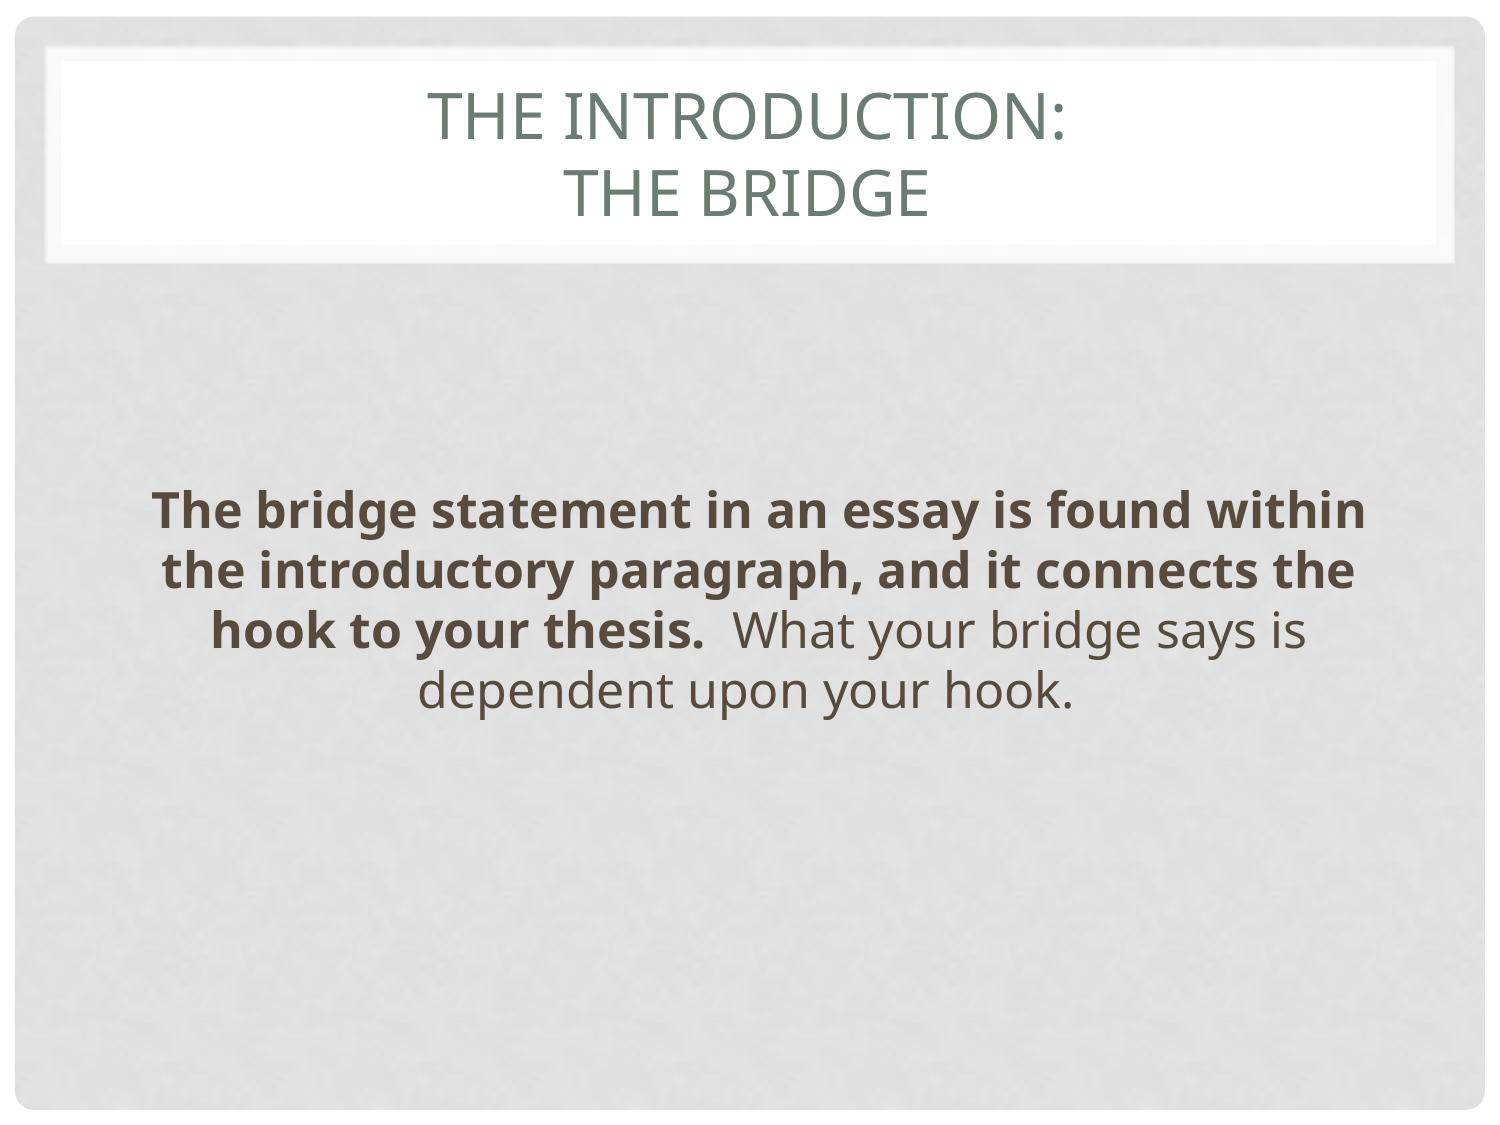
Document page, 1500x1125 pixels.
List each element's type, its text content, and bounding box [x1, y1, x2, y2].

title The Introduction: The bridge [69, 66, 1425, 238]
list The bridge statement in an essay is found within the introductory paragraph, and it connects the hook to your thesis. What your bridge says is dependent upon your hook. [75, 287, 1425, 1005]
